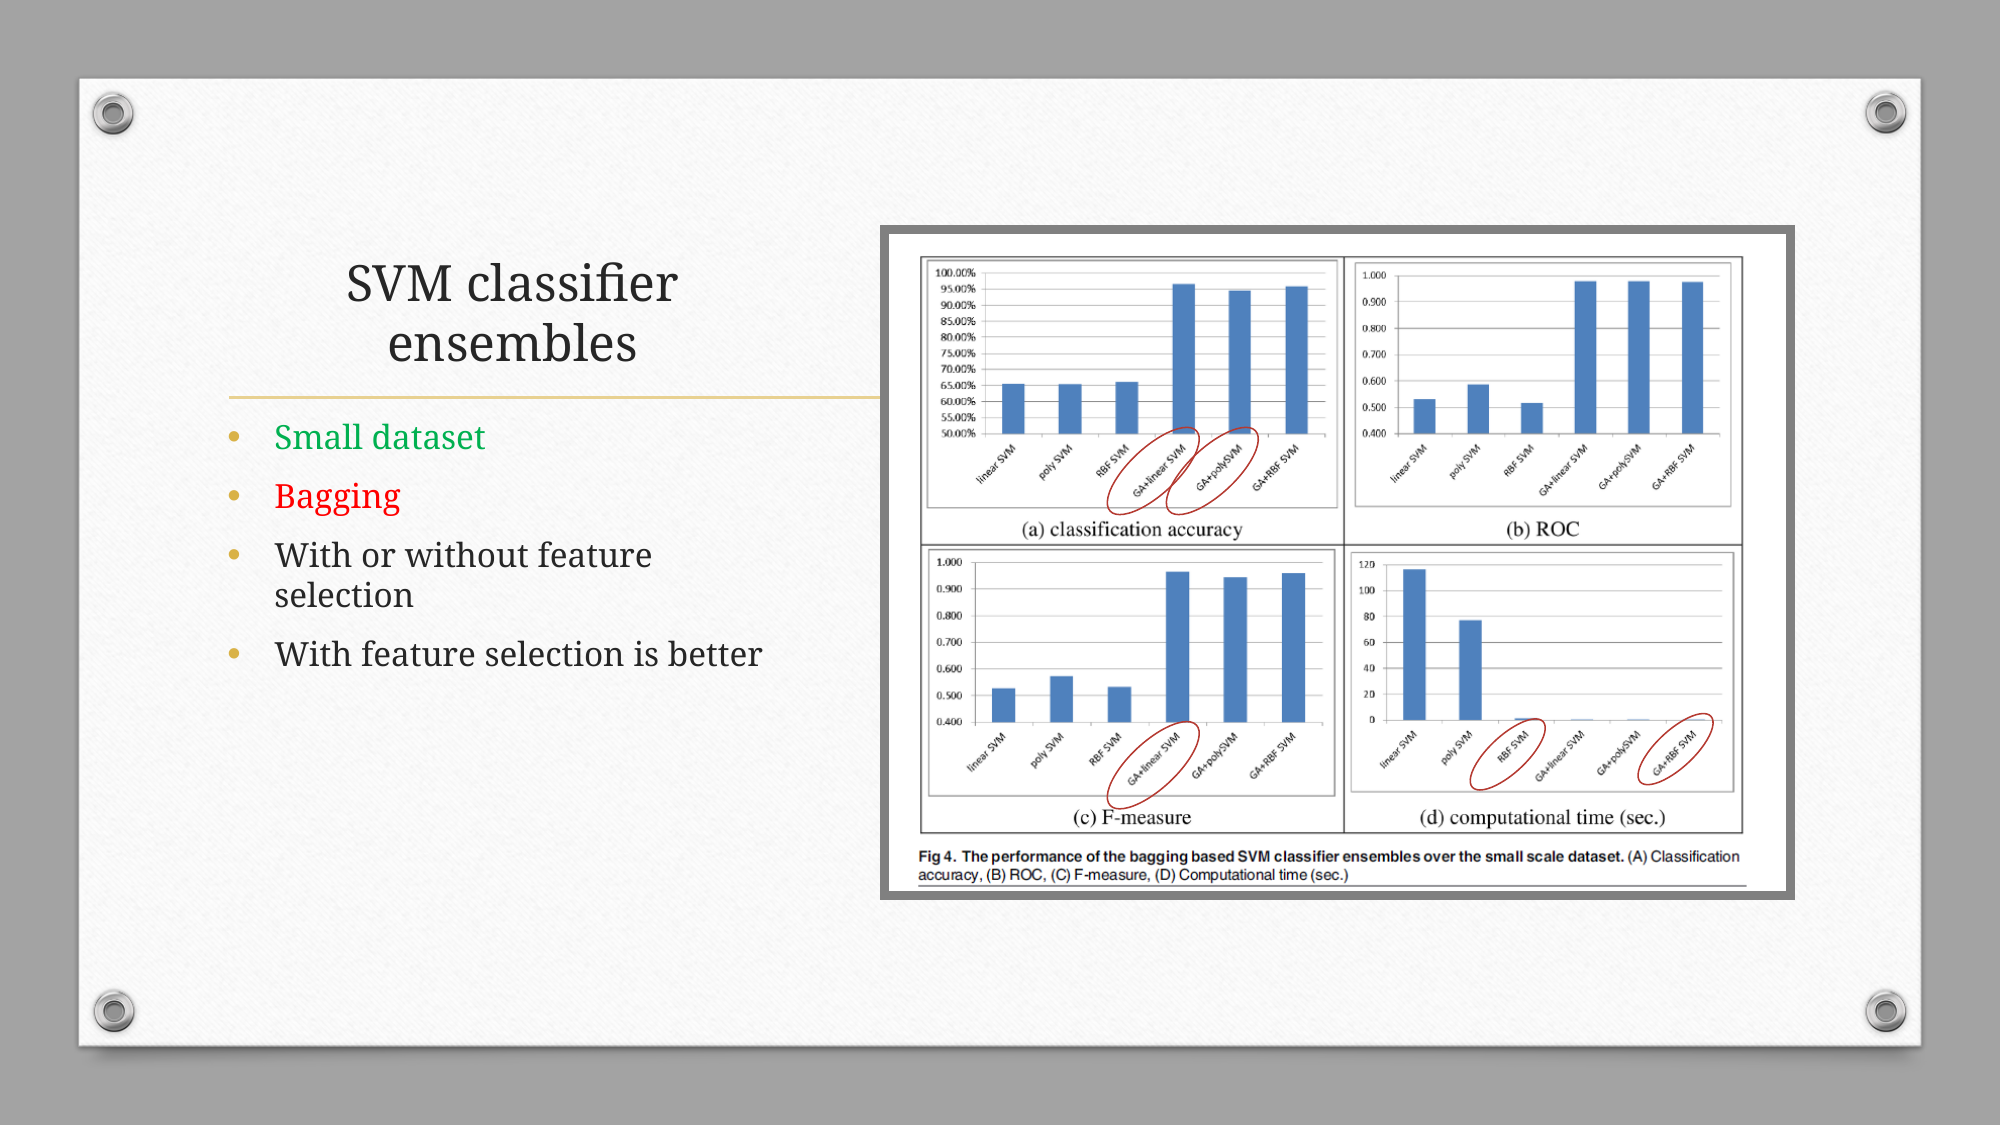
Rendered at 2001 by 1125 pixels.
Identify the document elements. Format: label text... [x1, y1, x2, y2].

list Small dataset Bagging With or without feature selection With feature selection is better [212, 409, 813, 964]
picture [0, 0, 2000, 1125]
title SVM classifier ensembles [212, 161, 813, 379]
